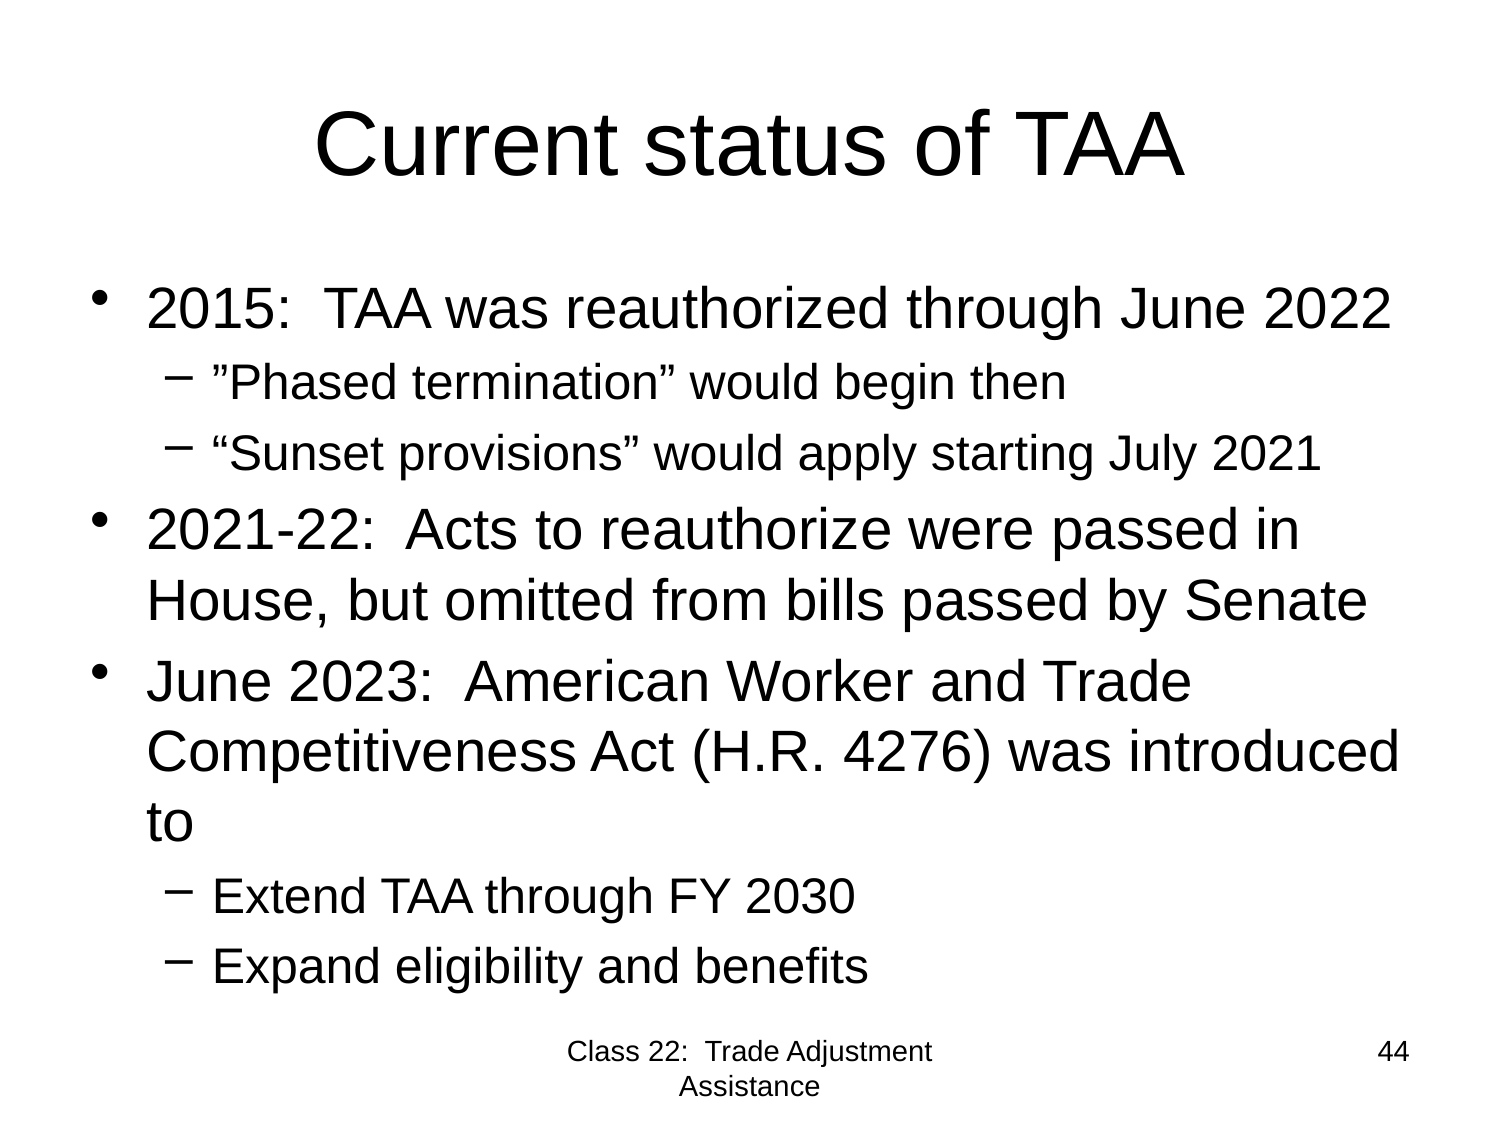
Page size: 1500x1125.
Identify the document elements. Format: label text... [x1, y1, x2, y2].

list 2015: TAA was reauthorized through June 2022 ”Phased termination” would begin then “Sunset provisions” would apply starting July 2021 2021-22: Acts to reauthorize were passed in House, but omitted from bills passed by Senate June 2023: American Worker and Trade Competitiveness Act (H.R. 4276) was introduced to Extend TAA through FY 2030 Expand eligibility and benefits [74, 262, 1426, 1006]
title Current status of TAA [74, 44, 1426, 233]
footer Class 22: Trade Adjustment Assistance [512, 1024, 988, 1103]
slide_number 44 [1074, 1024, 1426, 1103]
